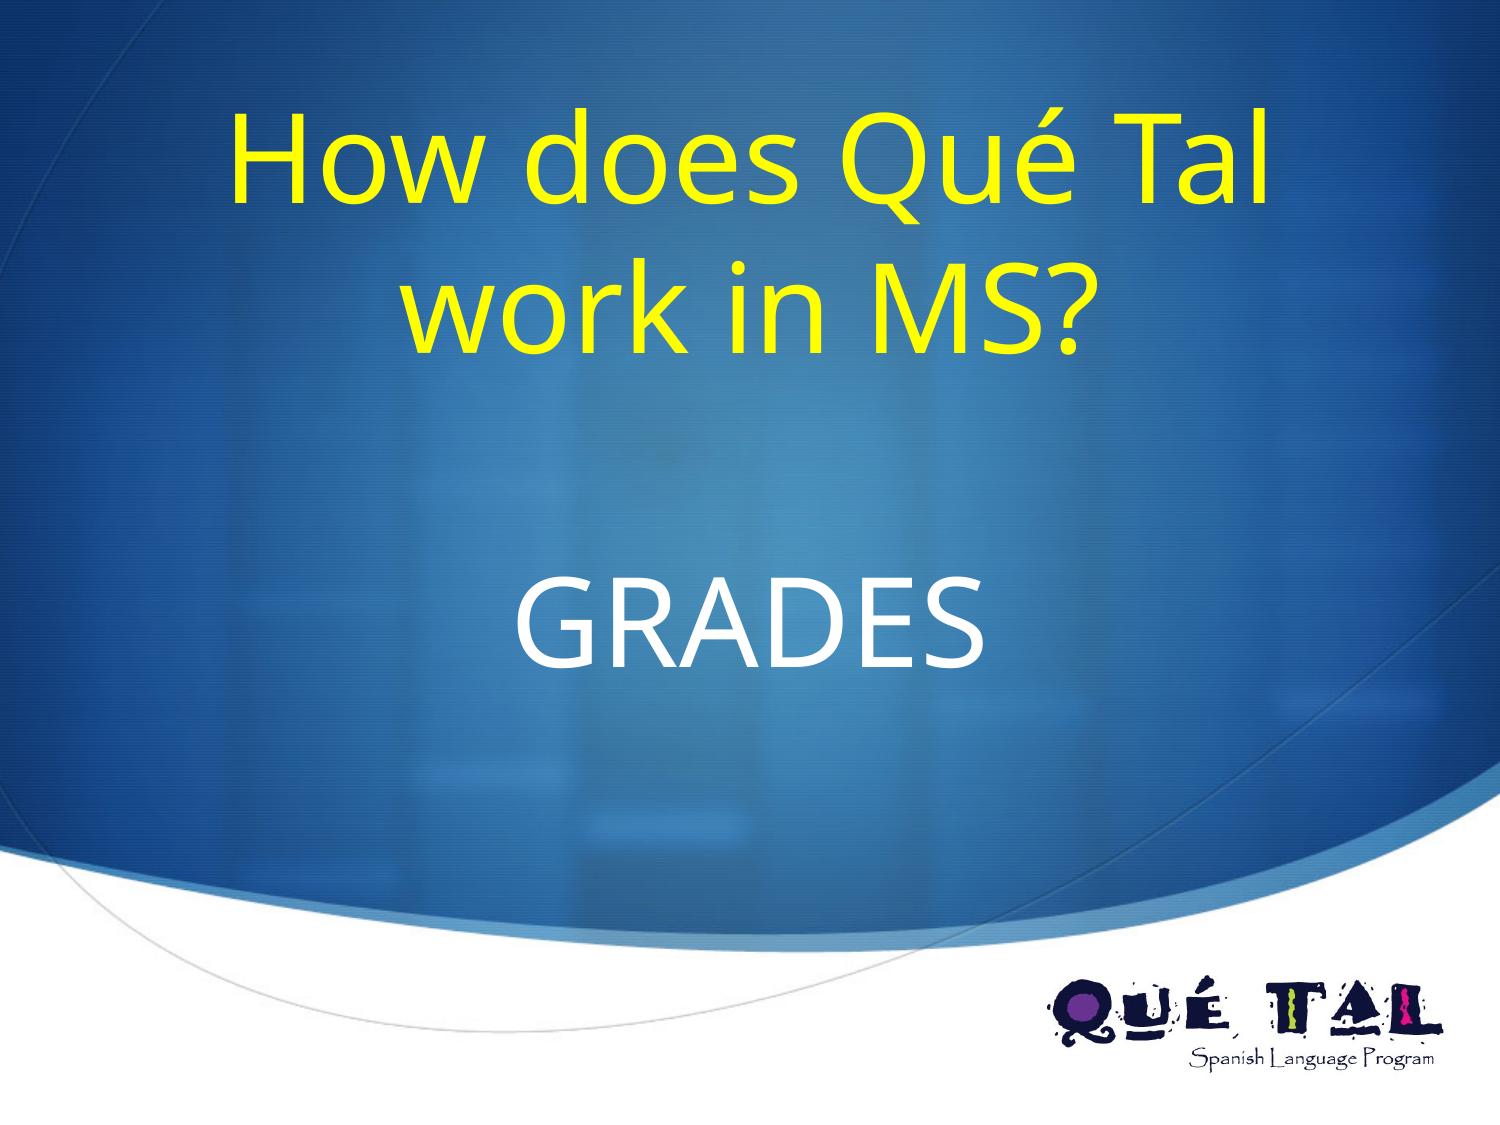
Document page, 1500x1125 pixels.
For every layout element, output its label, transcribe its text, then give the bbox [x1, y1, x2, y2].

title How does Qué Tal work in MS? [75, 212, 1425, 529]
picture [0, 0, 1500, 1125]
subtitle GRADES [75, 542, 1425, 718]
